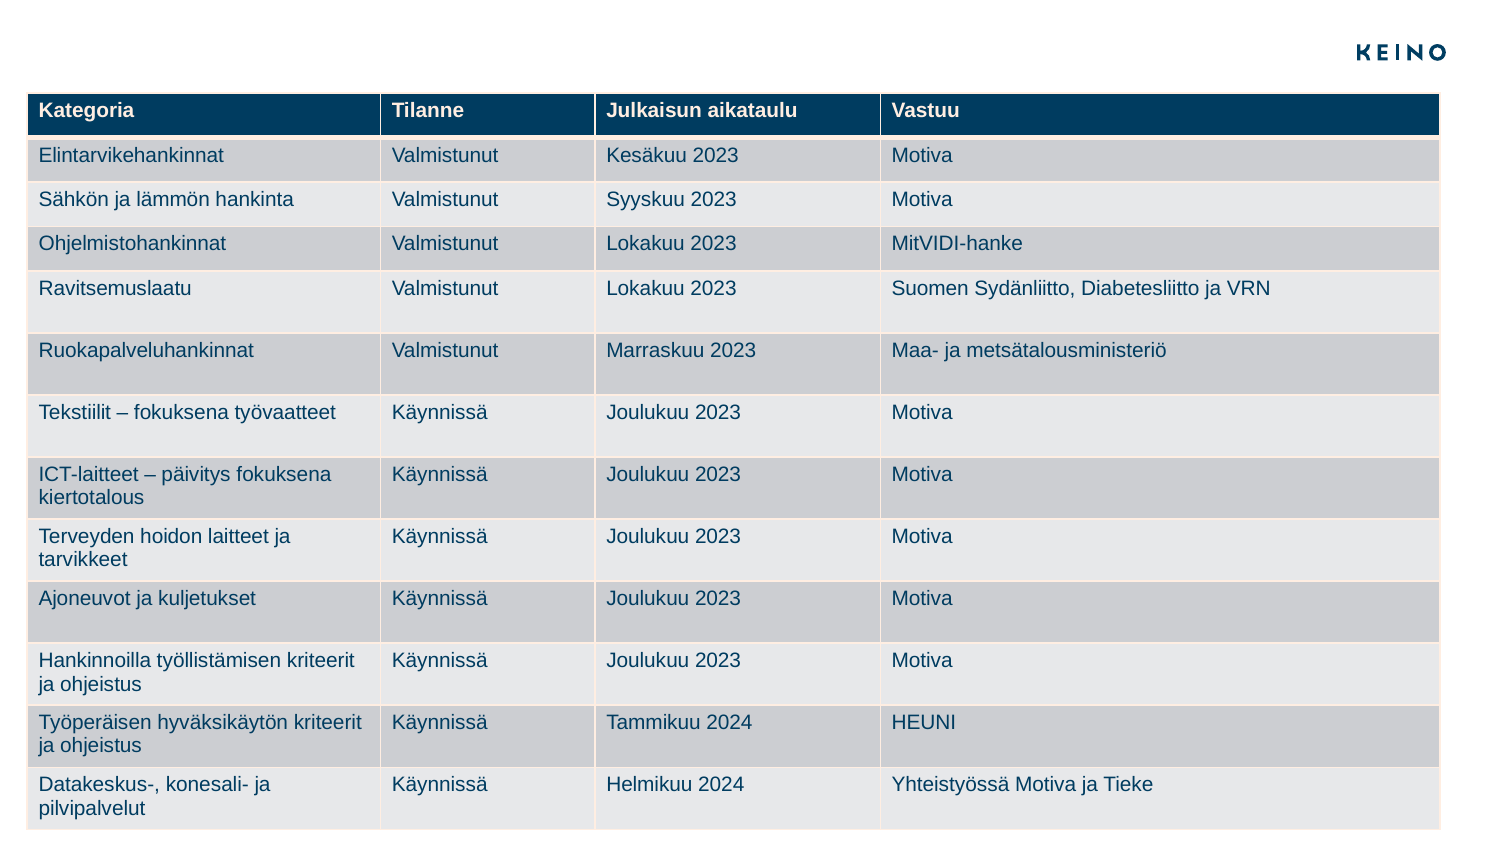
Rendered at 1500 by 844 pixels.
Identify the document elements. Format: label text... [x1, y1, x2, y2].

table_cell Motiva [881, 520, 1439, 580]
table_cell Tekstiilit – fokuksena työvaatteet [28, 396, 380, 456]
table_cell Marraskuu 2023 [596, 334, 880, 394]
table_cell Joulukuu 2023 [596, 644, 880, 704]
table_cell Yhteistyössä Motiva ja Tieke [881, 768, 1439, 829]
table_cell Valmistunut [381, 334, 594, 394]
table_cell Motiva [881, 396, 1439, 456]
table_cell Suomen Sydänliitto, Diabetesliitto ja VRN [881, 272, 1439, 332]
table_cell Käynnissä [381, 582, 594, 642]
table_cell Lokakuu 2023 [596, 227, 880, 270]
table_cell Joulukuu 2023 [596, 396, 880, 456]
table_cell Tammikuu 2024 [596, 706, 880, 767]
table_cell ICT-laitteet – päivitys fokuksena kiertotalous [28, 458, 380, 518]
table_cell Valmistunut [381, 227, 594, 270]
table_cell Motiva [881, 183, 1439, 226]
table_cell Käynnissä [381, 706, 594, 767]
table_cell Motiva [881, 458, 1439, 518]
table_cell Joulukuu 2023 [596, 582, 880, 642]
table_cell Motiva [881, 644, 1439, 704]
table_header Julkaisun aikataulu [596, 94, 880, 135]
table_cell Maa- ja metsätalousministeriö [881, 334, 1439, 394]
table_cell Motiva [881, 582, 1439, 642]
table_cell Työperäisen hyväksikäytön kriteerit ja ohjeistus [28, 706, 380, 767]
table_cell MitVIDI-hanke [881, 227, 1439, 270]
table_cell Syyskuu 2023 [596, 183, 880, 226]
table_cell Hankinnoilla työllistämisen kriteerit ja ohjeistus [28, 644, 380, 704]
table_cell Motiva [881, 140, 1439, 181]
table_cell Käynnissä [381, 396, 594, 456]
table_cell Terveyden hoidon laitteet ja tarvikkeet [28, 520, 380, 580]
table_cell Käynnissä [381, 768, 594, 829]
table_cell Sähkön ja lämmön hankinta [28, 183, 380, 226]
table_cell Lokakuu 2023 [596, 272, 880, 332]
table_header Kategoria [28, 94, 380, 135]
table_cell Käynnissä [381, 520, 594, 580]
table_cell Valmistunut [381, 272, 594, 332]
table_cell Ohjelmistohankinnat [28, 227, 380, 270]
table_header Tilanne [381, 94, 594, 135]
table_cell Valmistunut [381, 140, 594, 181]
table_cell Joulukuu 2023 [596, 520, 880, 580]
table_cell Joulukuu 2023 [596, 458, 880, 518]
table_cell Käynnissä [381, 644, 594, 704]
table_cell HEUNI [881, 706, 1439, 767]
table_cell Kesäkuu 2023 [596, 140, 880, 181]
table_cell Käynnissä [381, 458, 594, 518]
table_cell Ruokapalveluhankinnat [28, 334, 380, 394]
table_header Vastuu [881, 94, 1439, 135]
table_cell Helmikuu 2024 [596, 768, 880, 829]
table_cell Ravitsemuslaatu [28, 272, 380, 332]
table_cell Datakeskus-, konesali- ja pilvipalvelut [28, 768, 380, 829]
table_cell Ajoneuvot ja kuljetukset [28, 582, 380, 642]
table_cell Elintarvikehankinnat [28, 140, 380, 181]
table_cell Valmistunut [381, 183, 594, 226]
